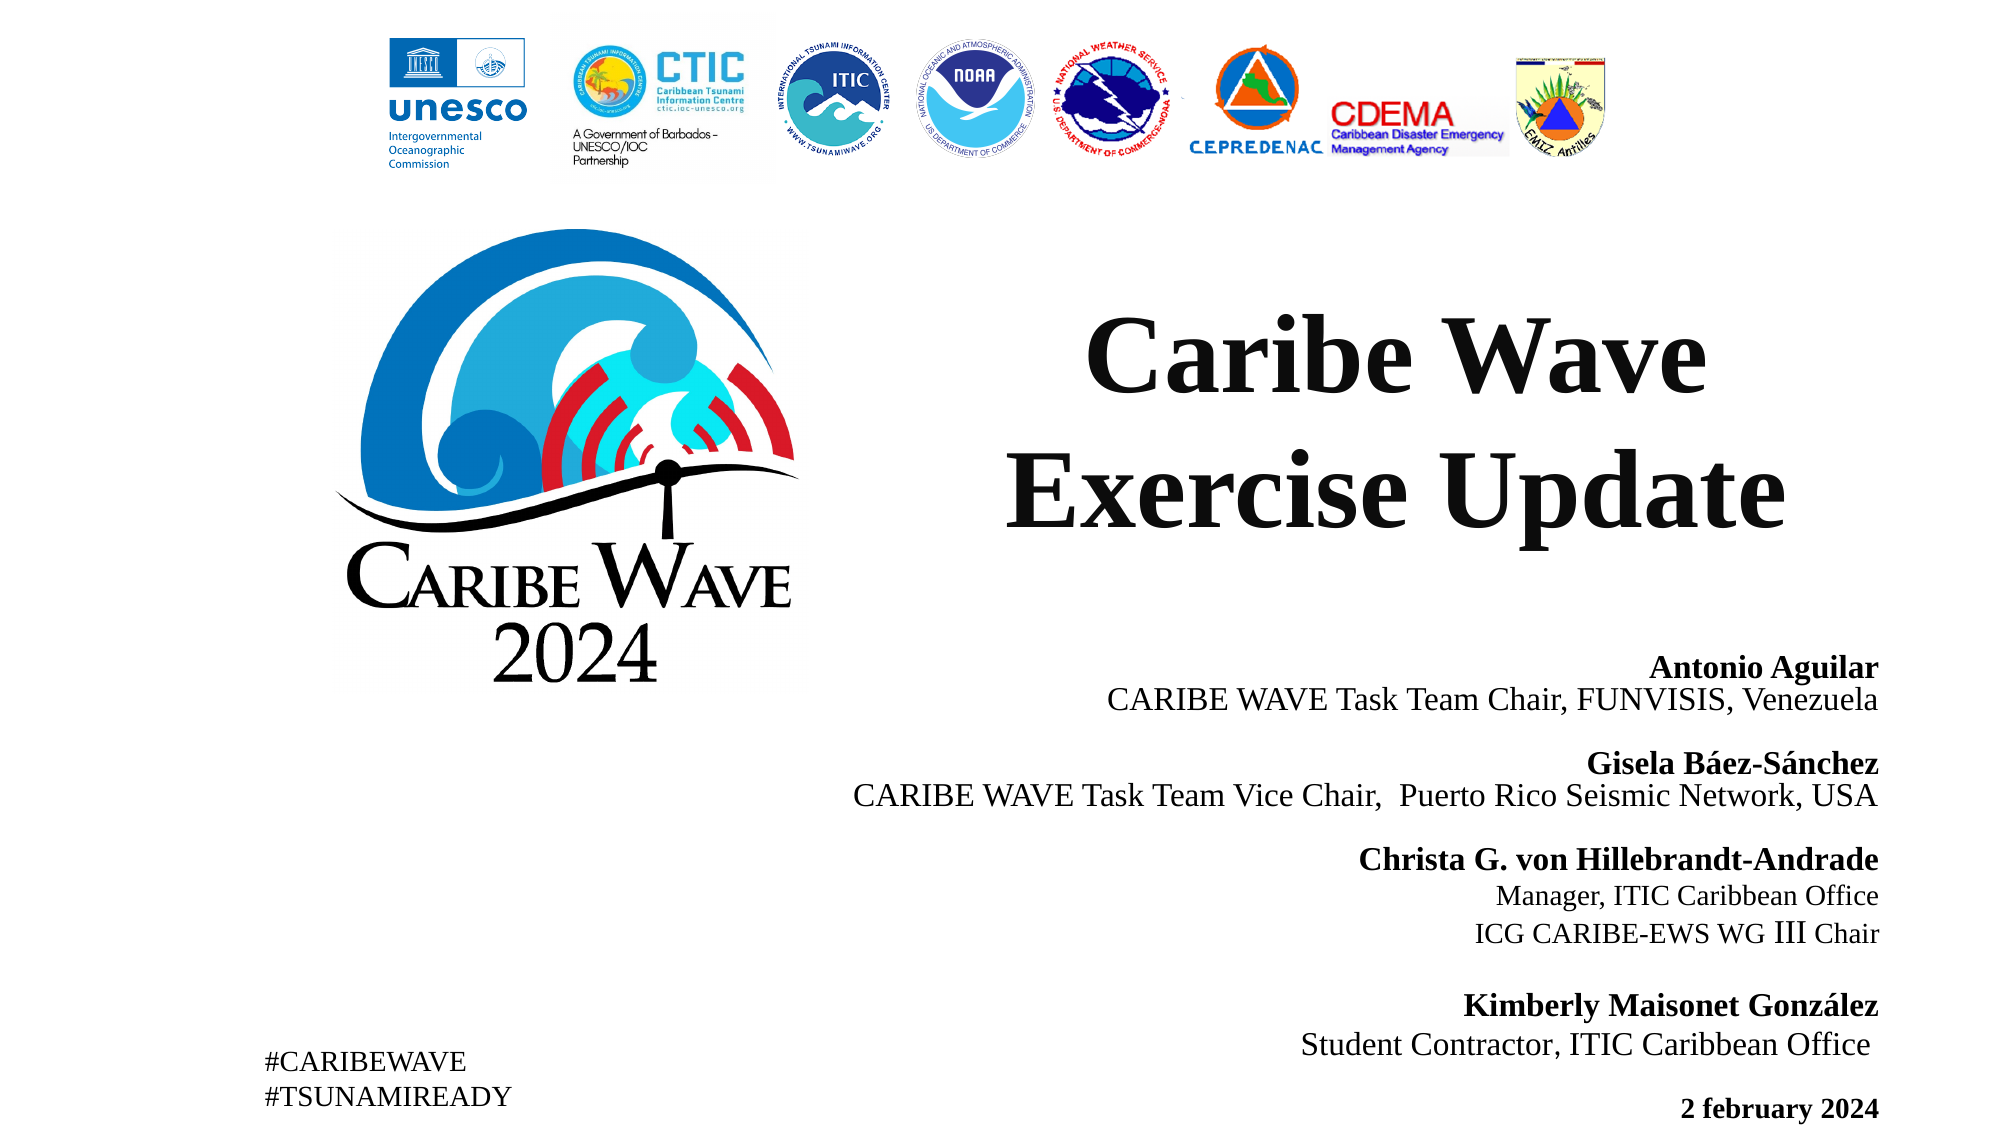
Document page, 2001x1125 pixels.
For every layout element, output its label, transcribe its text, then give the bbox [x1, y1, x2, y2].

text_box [389, 12, 1611, 184]
picture [332, 229, 809, 694]
text_box Antonio Aguilar CARIBE WAVE Task Team Chair, FUNVISIS, Venezuela Gisela Báez-Sánchez CARIBE WAVE Task Team Vice Chair, Puerto Rico Seismic Network, USA Christa G. von Hillebrandt-Andrade Manager, ITIC Caribbean Office ICG CARIBE-EWS WG III Chair Kimberly Maisonet González Student Contractor, ITIC Caribbean Office 2 february 2024 [810, 645, 1895, 1099]
text_box #CARIBEWAVE #TSUNAMIREADY [249, 1034, 695, 1120]
text_box Caribe Wave Exercise Update [900, 367, 1894, 464]
